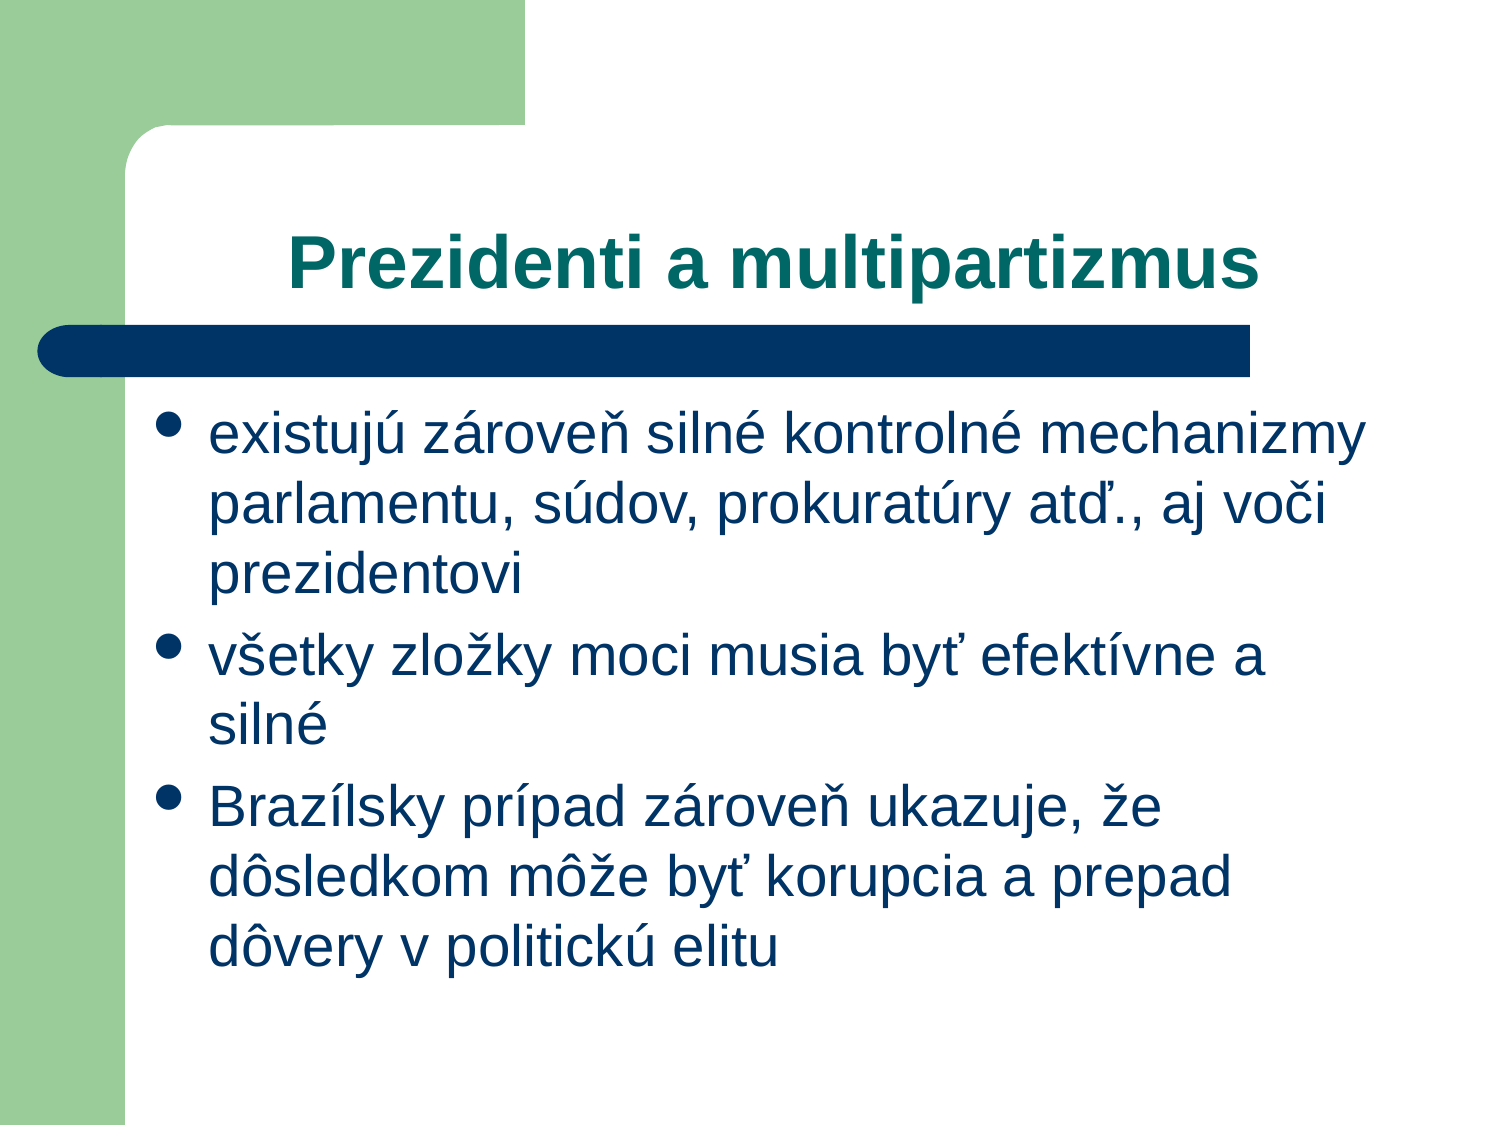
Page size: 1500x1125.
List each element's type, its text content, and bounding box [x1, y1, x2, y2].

title Prezidenti a multipartizmus [125, 125, 1425, 313]
list existujú zároveň silné kontrolné mechanizmy parlamentu, súdov, prokuratúry atď., aj voči prezidentovi všetky zložky moci musia byť efektívne a silné Brazílsky prípad zároveň ukazuje, že dôsledkom môže byť korupcia a prepad dôvery v politickú elitu [137, 387, 1400, 999]
